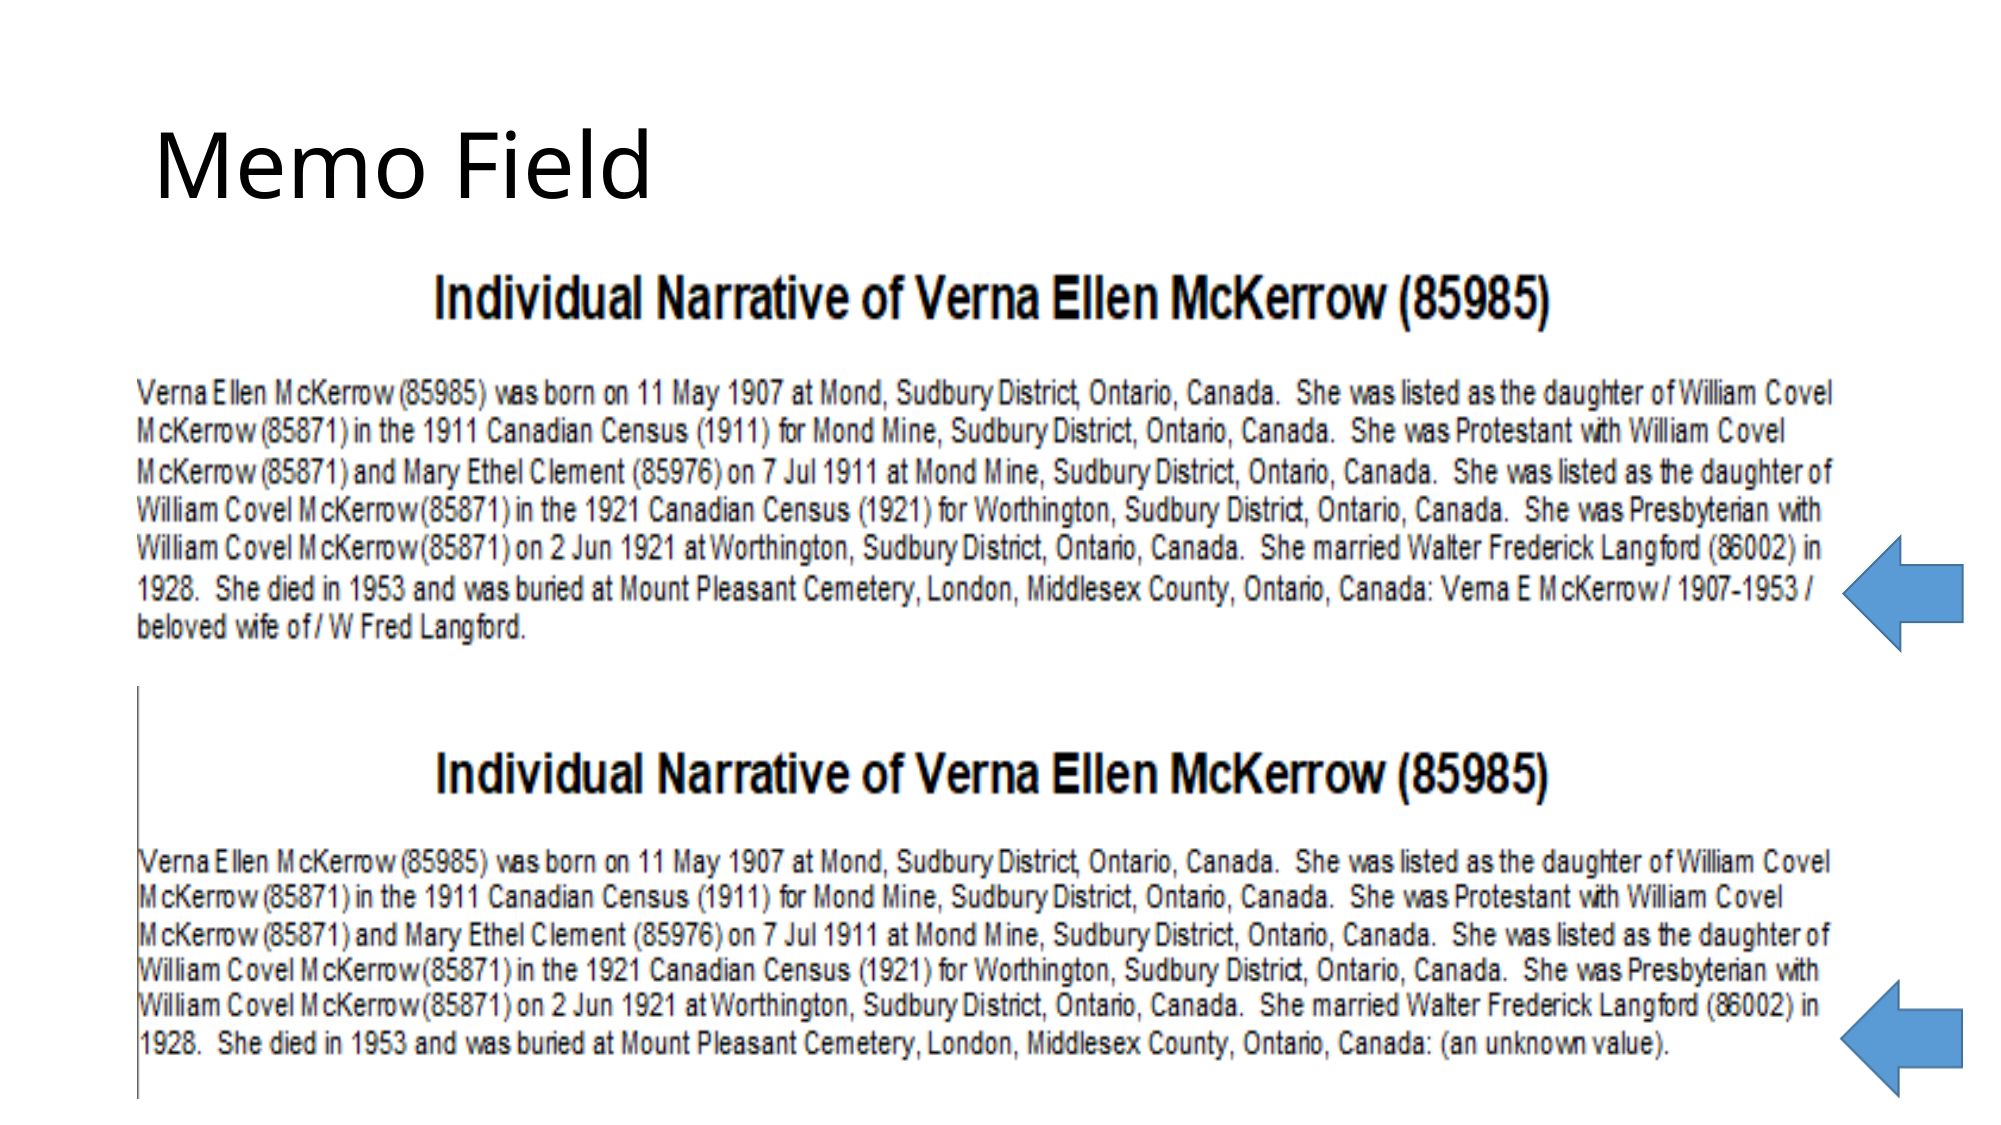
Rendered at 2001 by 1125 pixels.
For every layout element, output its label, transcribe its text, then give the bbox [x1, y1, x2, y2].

text_box [1863, 534, 1964, 654]
title Memo Field [137, 59, 1863, 219]
picture [137, 219, 1963, 1099]
